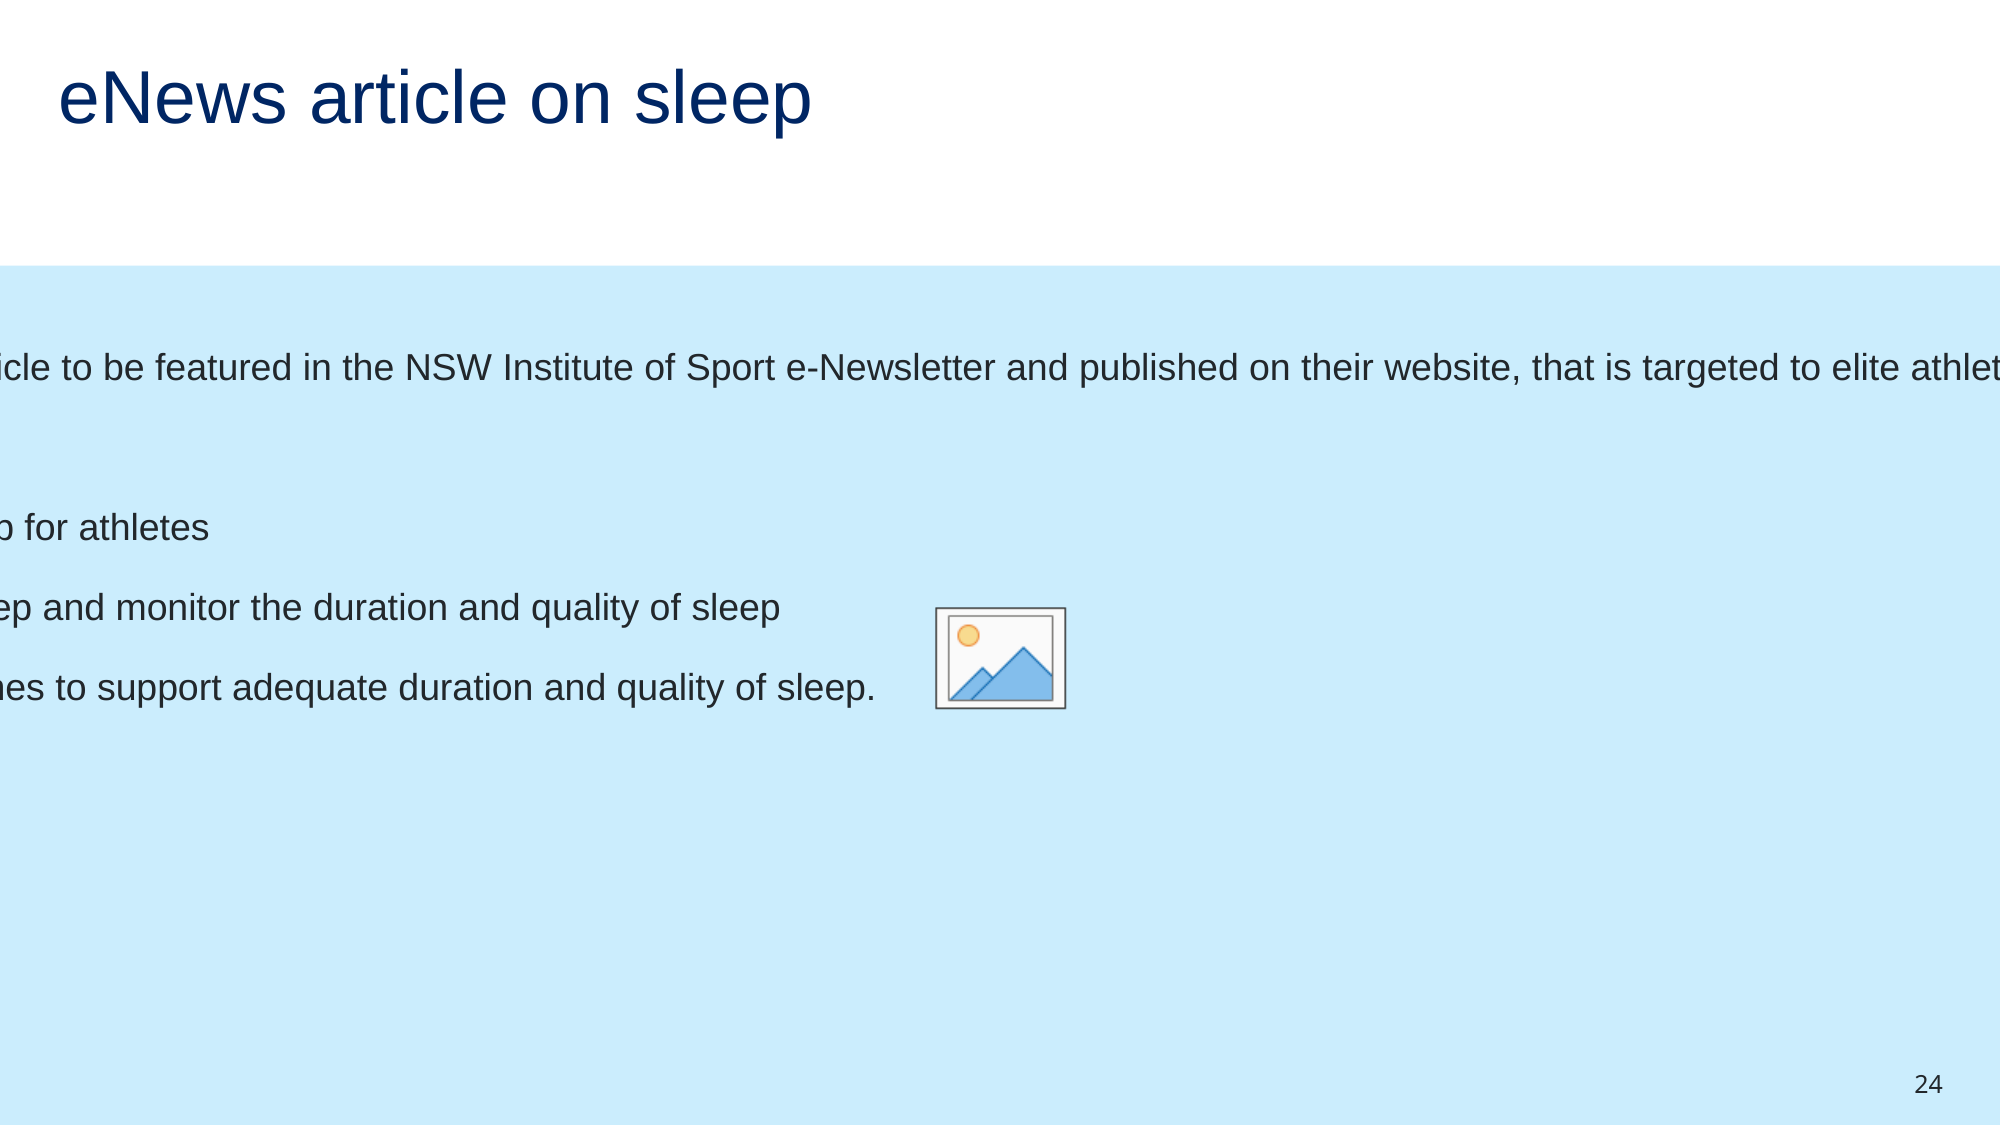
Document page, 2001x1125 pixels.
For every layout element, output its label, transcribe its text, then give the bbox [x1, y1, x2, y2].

title eNews article on sleep [59, 59, 1743, 145]
slide_number 24 [1824, 1068, 1943, 1099]
picture [58, 313, 1943, 1004]
